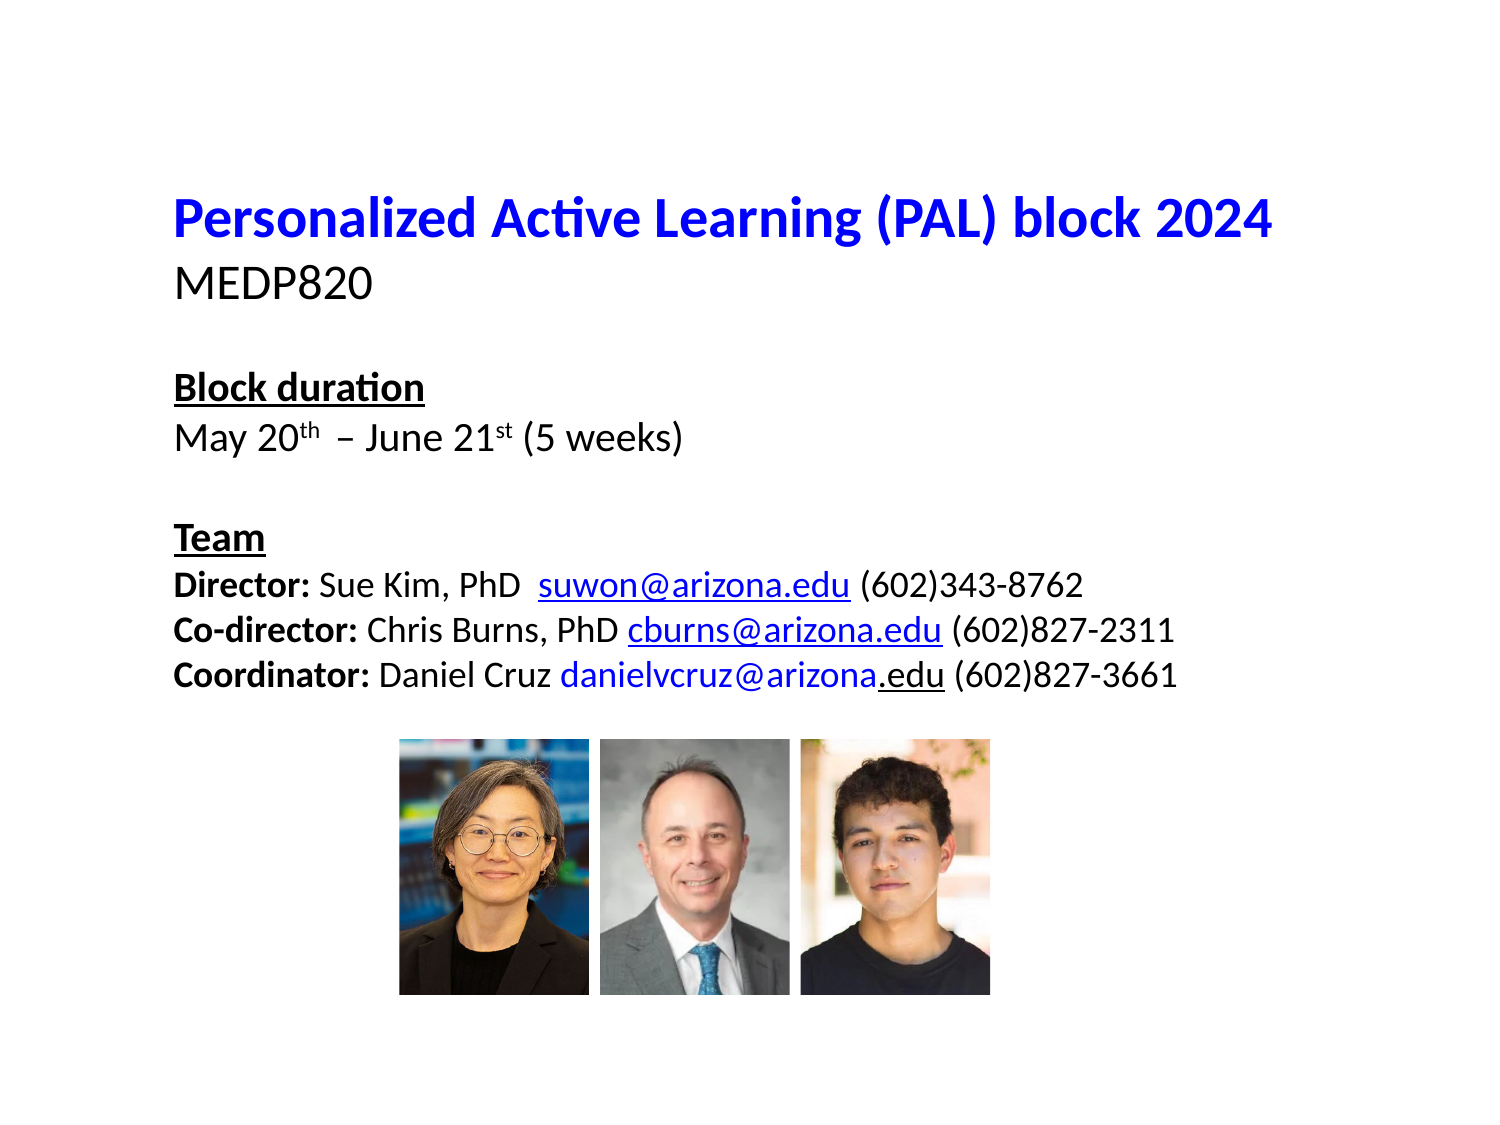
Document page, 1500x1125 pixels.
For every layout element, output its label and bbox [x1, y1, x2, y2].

text_box [158, 171, 1342, 995]
